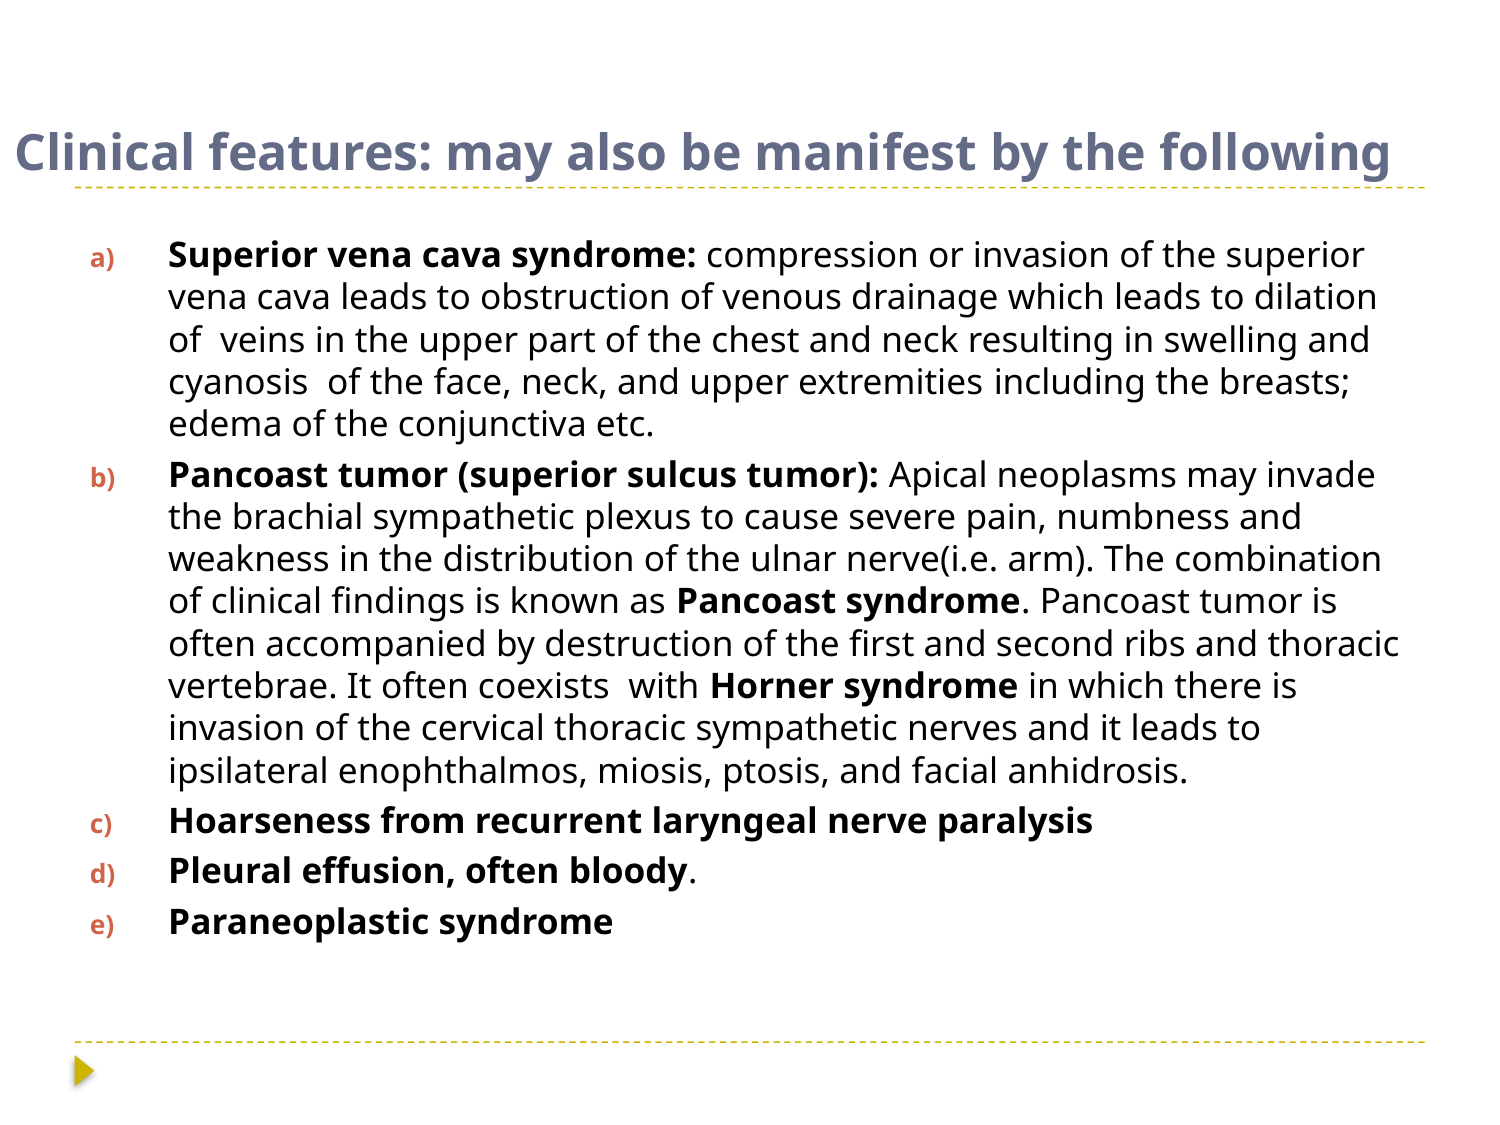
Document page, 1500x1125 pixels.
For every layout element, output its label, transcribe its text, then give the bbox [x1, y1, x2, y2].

list Superior vena cava syndrome: compression or invasion of the superior vena cava leads to obstruction of venous drainage which leads to dilation of veins in the upper part of the chest and neck resulting in swelling and cyanosis of the face, neck, and upper extremities including the breasts; edema of the conjunctiva etc. Pancoast tumor (superior sulcus tumor): Apical neoplasms may invade the brachial sympathetic plexus to cause severe pain, numbness and weakness in the distribution of the ulnar nerve(i.e. arm). The combination of clinical findings is known as Pancoast syndrome. Pancoast tumor is often accompanied by destruction of the first and second ribs and thoracic vertebrae. It often coexists with Horner syndrome in which there is invasion of the cervical thoracic sympathetic nerves and it leads to ipsilateral enophthalmos, miosis, ptosis, and facial anhidrosis. Hoarseness from recurrent laryngeal nerve paralysis Pleural effusion, often bloody. Paraneoplastic syndrome [75, 224, 1425, 968]
title Clinical features: may also be manifest by the following [0, 24, 1475, 188]
